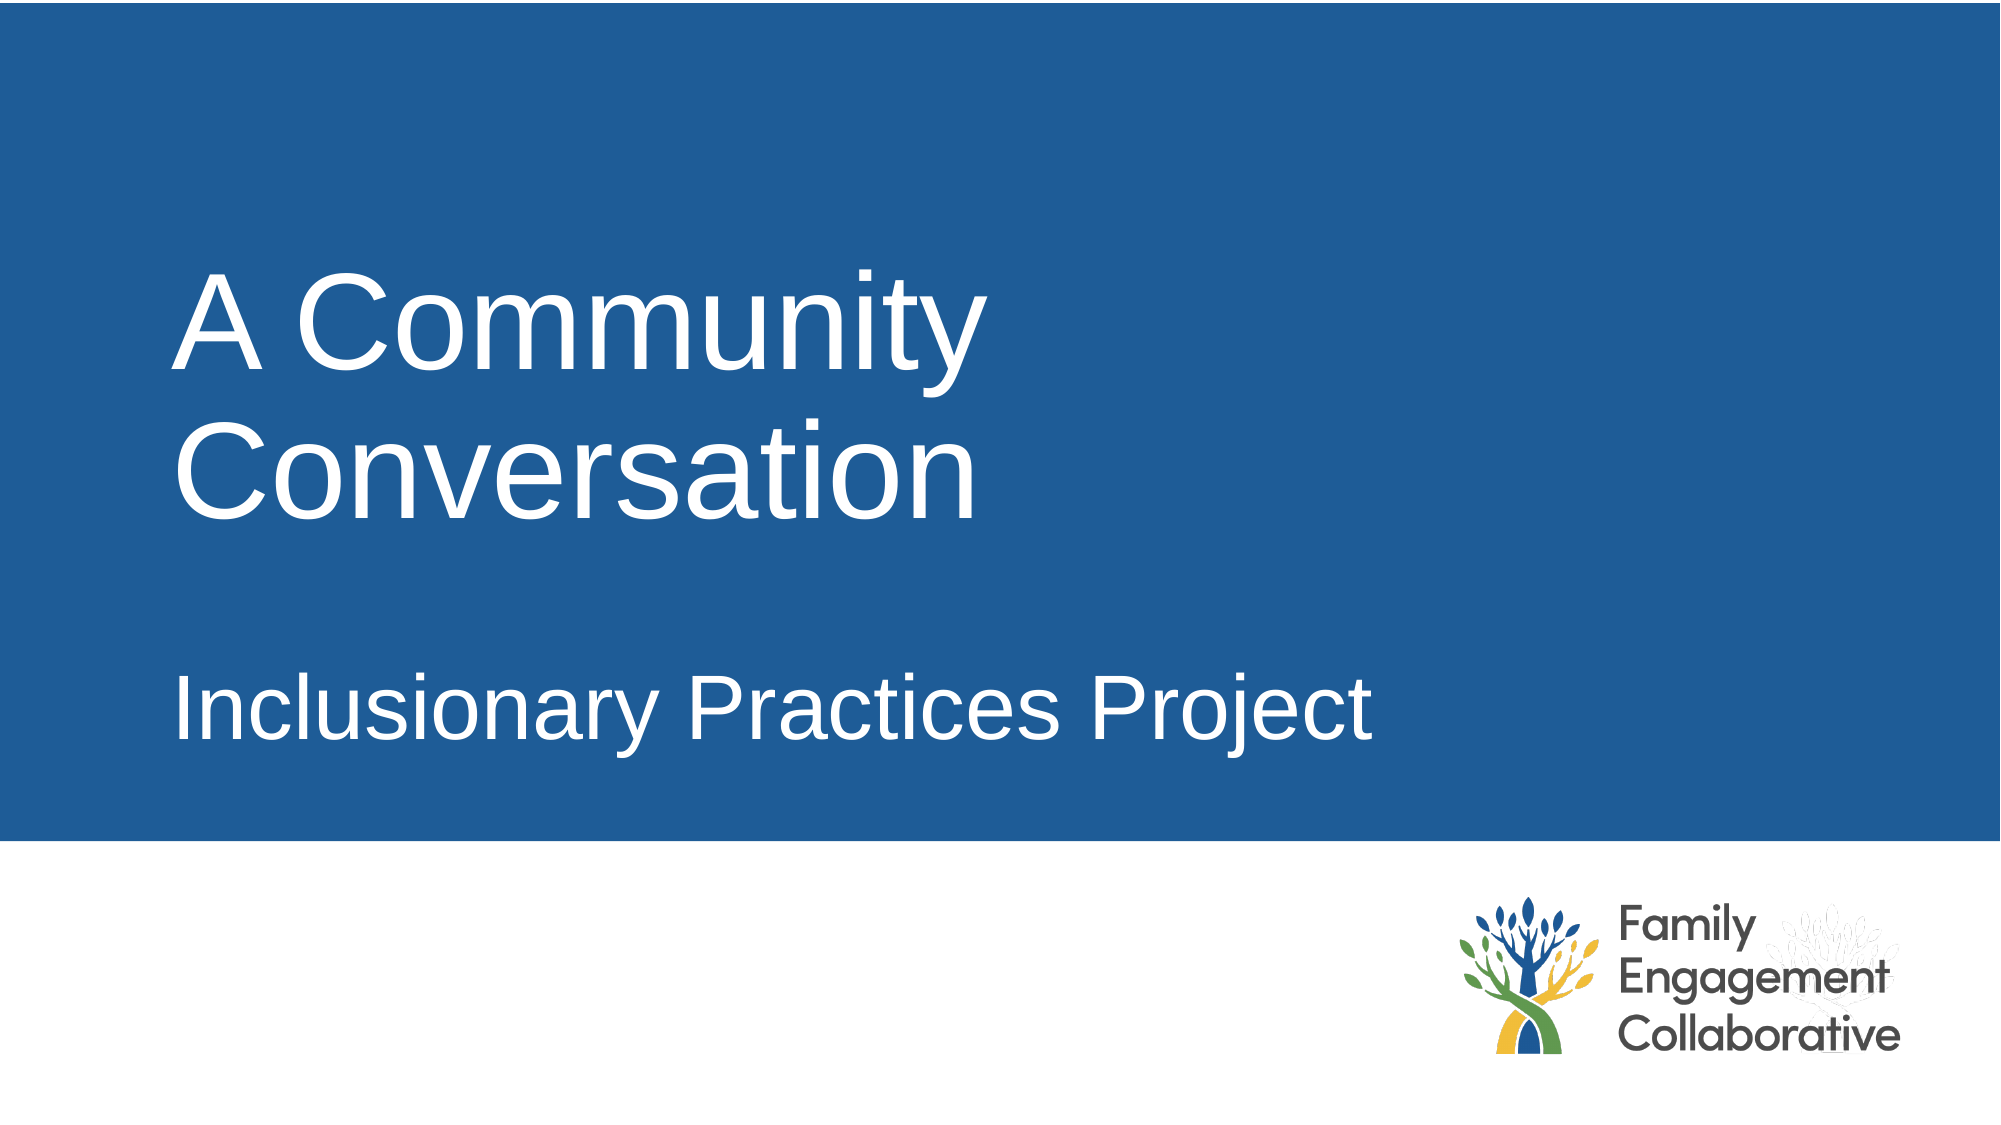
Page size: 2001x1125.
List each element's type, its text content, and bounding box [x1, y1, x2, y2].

text_box Inclusionary Practices Project [156, 640, 1844, 766]
text_box [0, 2, 2000, 842]
text_box A Community Conversation [156, 243, 1813, 601]
picture [1440, 877, 1924, 1079]
